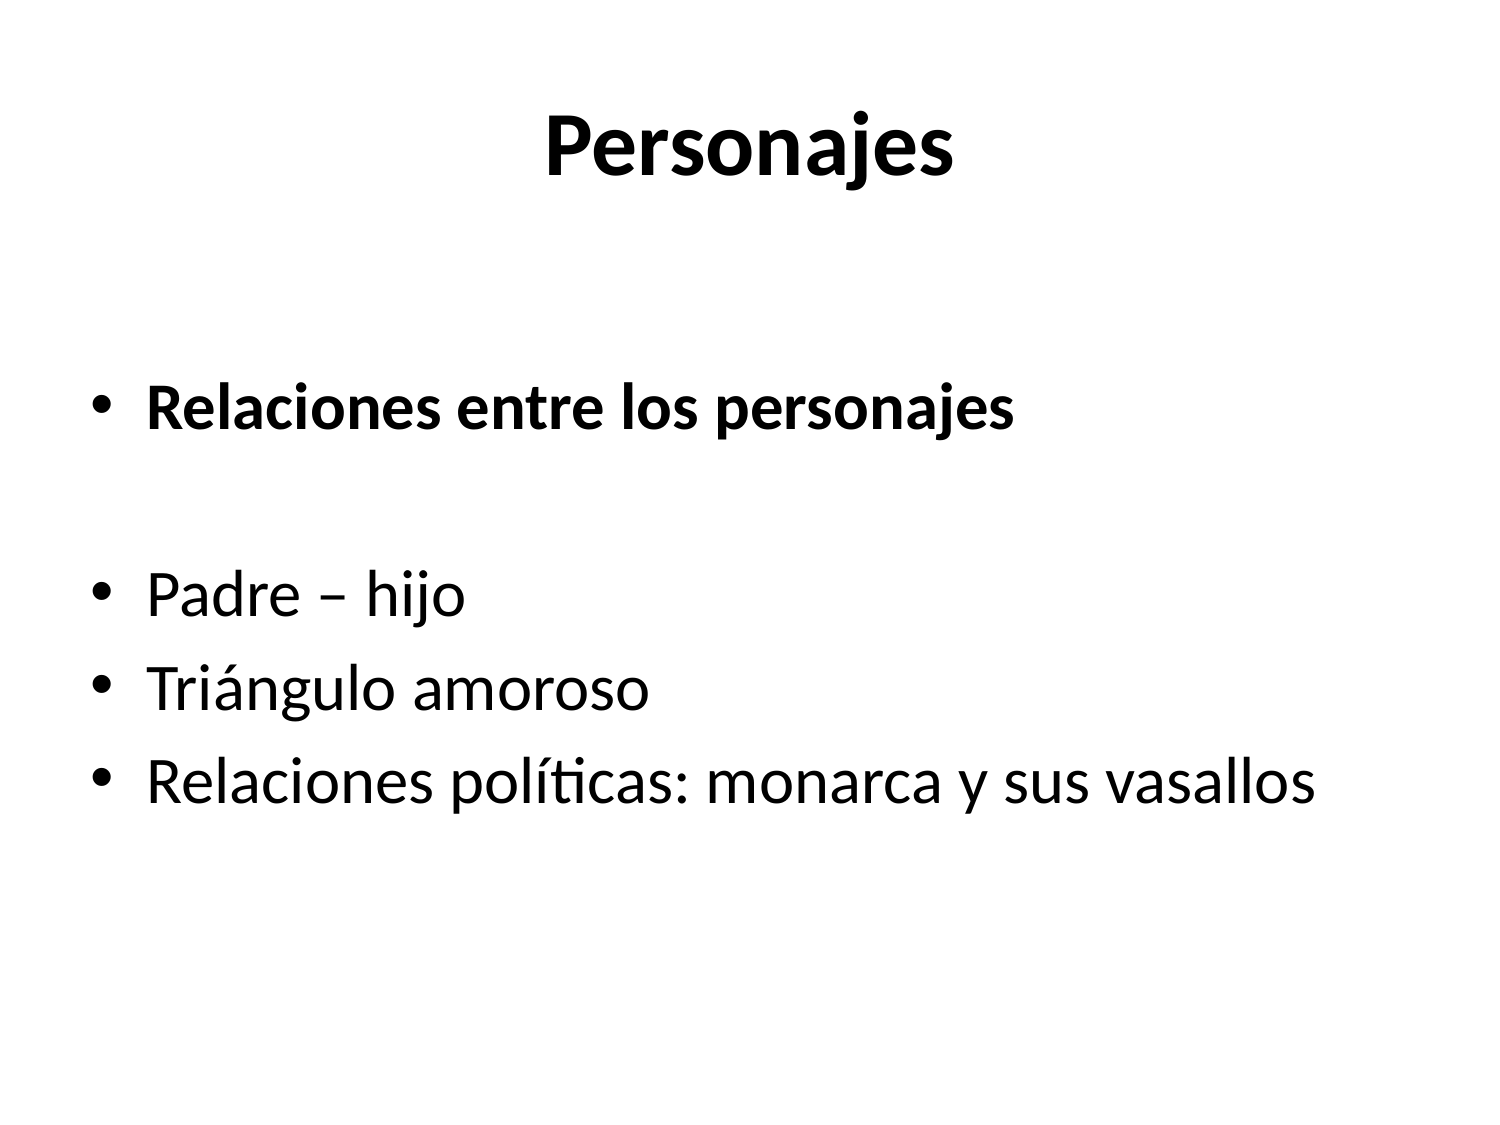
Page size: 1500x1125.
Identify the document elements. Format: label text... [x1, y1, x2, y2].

list Relaciones entre los personajes Padre – hijo Triángulo amoroso Relaciones políticas: monarca y sus vasallos [75, 262, 1425, 1005]
title Personajes [75, 45, 1425, 233]
